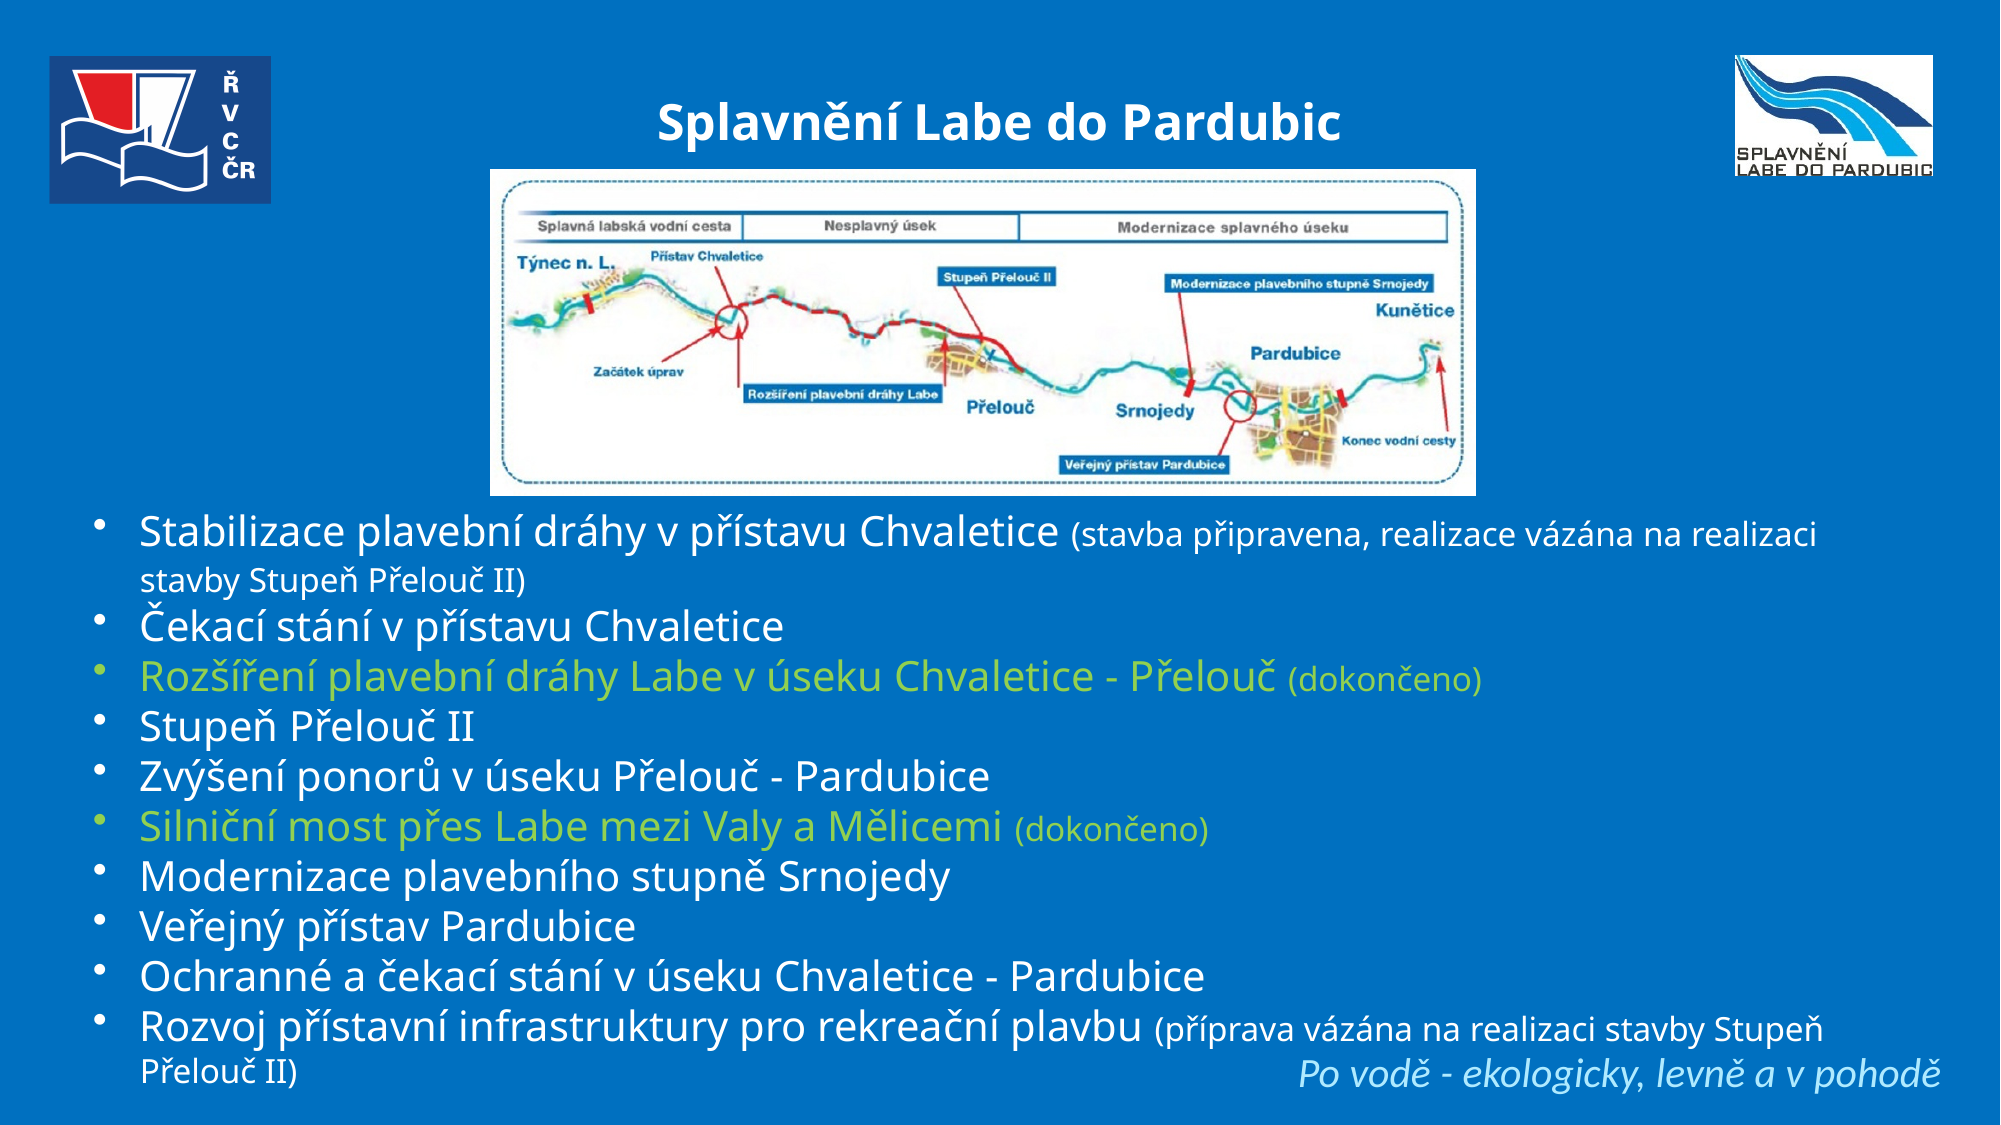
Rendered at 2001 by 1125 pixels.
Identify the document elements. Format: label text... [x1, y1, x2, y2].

text_box Splavnění Labe do Pardubic [490, 60, 1509, 181]
text_box Stabilizace plavební dráhy v přístavu Chvaletice (stavba připravena, realizace vázána na realizaci stavby Stupeň Přelouč II) Čekací stání v přístavu Chvaletice Rozšíření plavební dráhy Labe v úseku Chvaletice - Přelouč (dokončeno) Stupeň Přelouč II Zvýšení ponorů v úseku Přelouč - Pardubice Silniční most přes Labe mezi Valy a Mělicemi (dokončeno) Modernizace plavebního stupně Srnojedy Veřejný přístav Pardubice Ochranné a čekací stání v úseku Chvaletice - Pardubice Rozvoj přístavní infrastruktury pro rekreační plavbu (příprava vázána na realizaci stavby Stupeň Přelouč II) [0, 497, 1912, 1065]
picture [49, 56, 271, 204]
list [490, 169, 1476, 496]
picture [1726, 43, 1942, 188]
